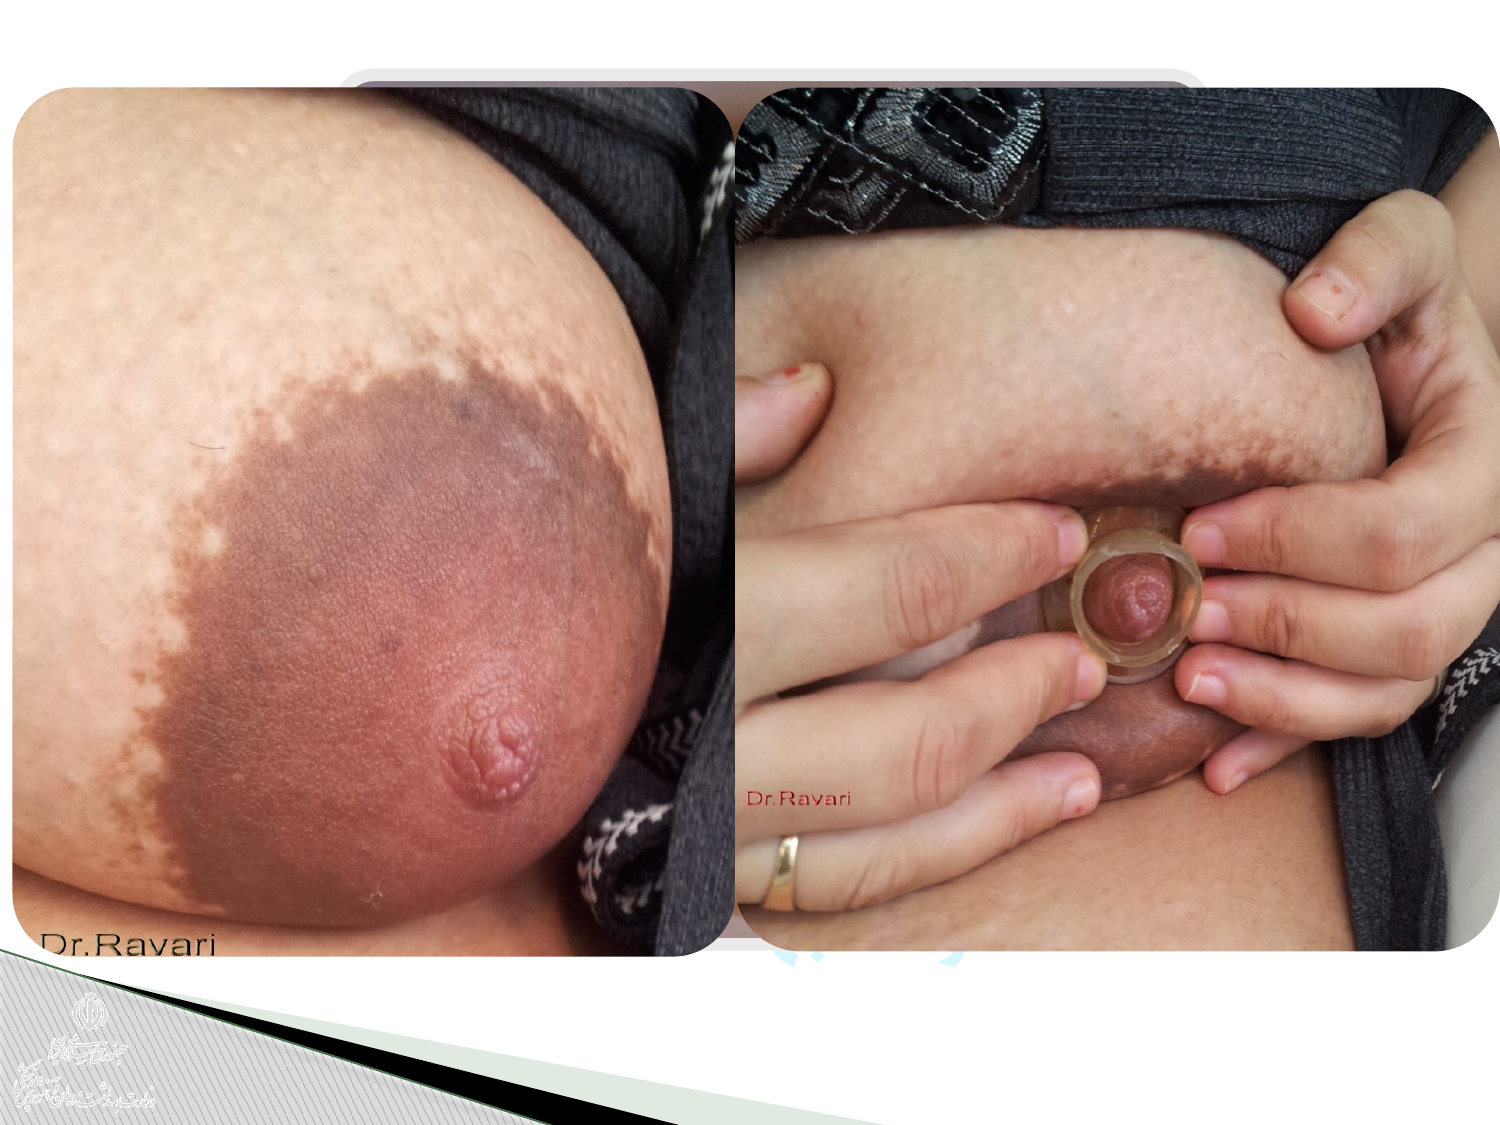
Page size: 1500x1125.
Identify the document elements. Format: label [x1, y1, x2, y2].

text_box [12, 87, 1500, 957]
picture [337, 74, 1208, 87]
